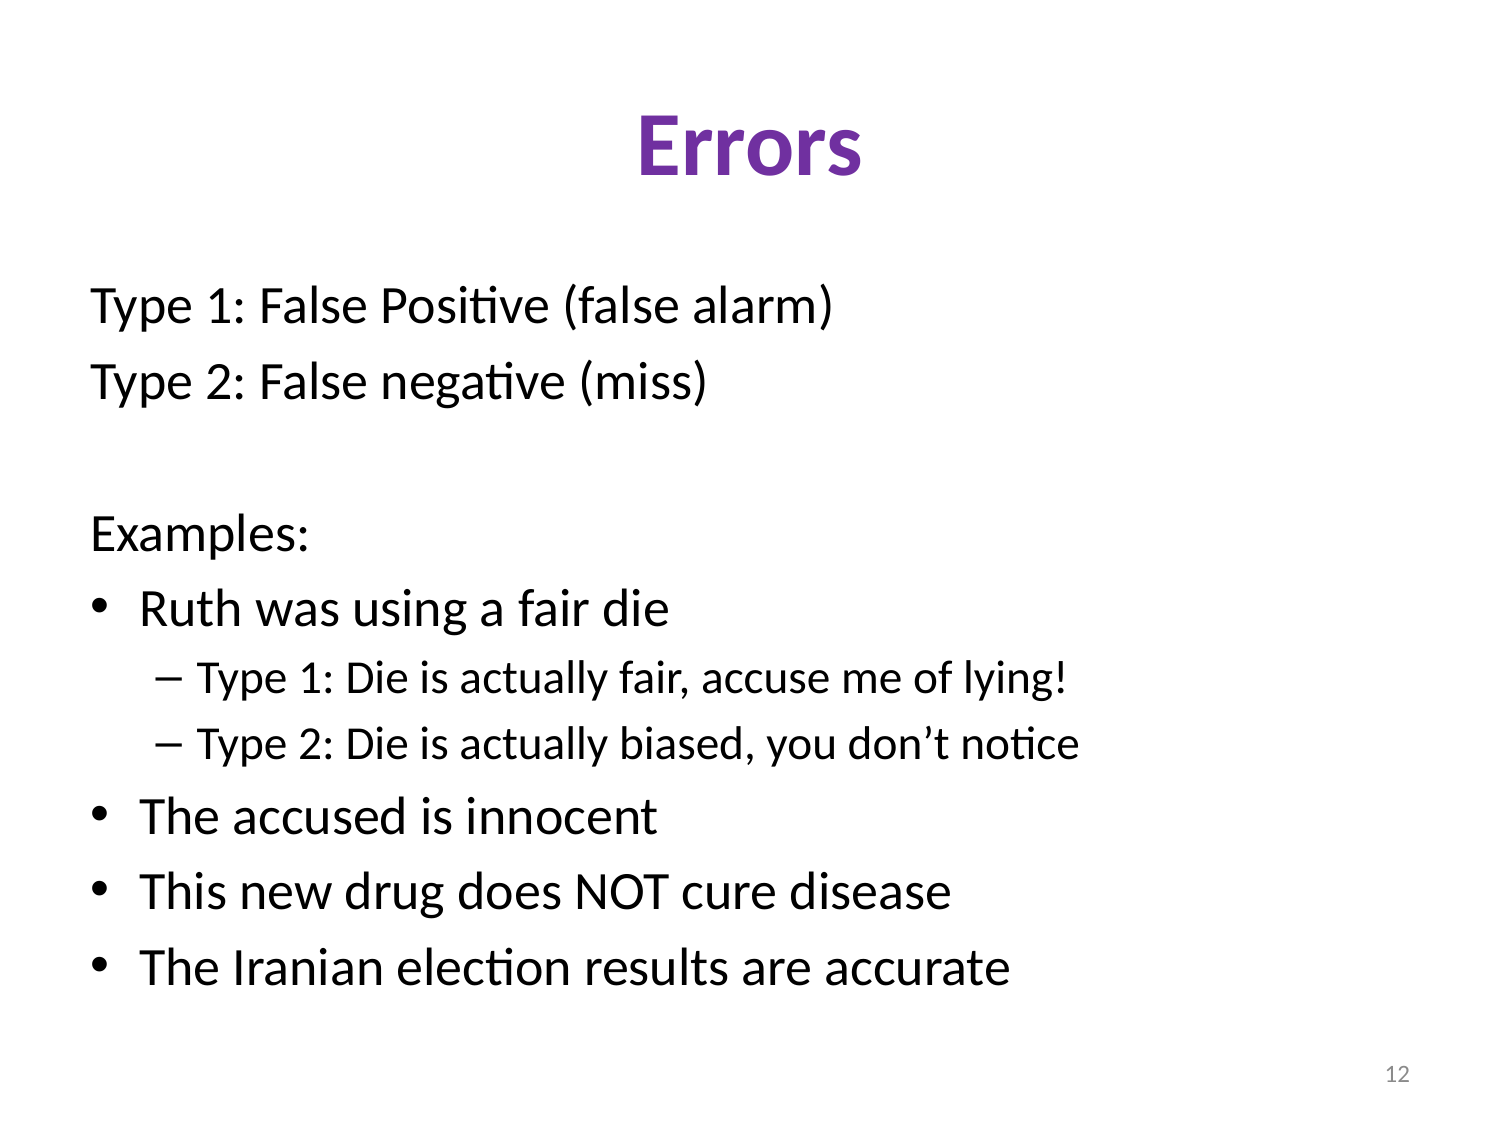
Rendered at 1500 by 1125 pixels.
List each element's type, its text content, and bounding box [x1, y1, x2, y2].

list Type 1: False Positive (false alarm) Type 2: False negative (miss) Examples: Ruth was using a fair die Type 1: Die is actually fair, accuse me of lying! Type 2: Die is actually biased, you don’t notice The accused is innocent This new drug does NOT cure disease The Iranian election results are accurate [75, 262, 1425, 1005]
title Errors [75, 45, 1425, 233]
slide_number 12 [1074, 1042, 1425, 1103]
